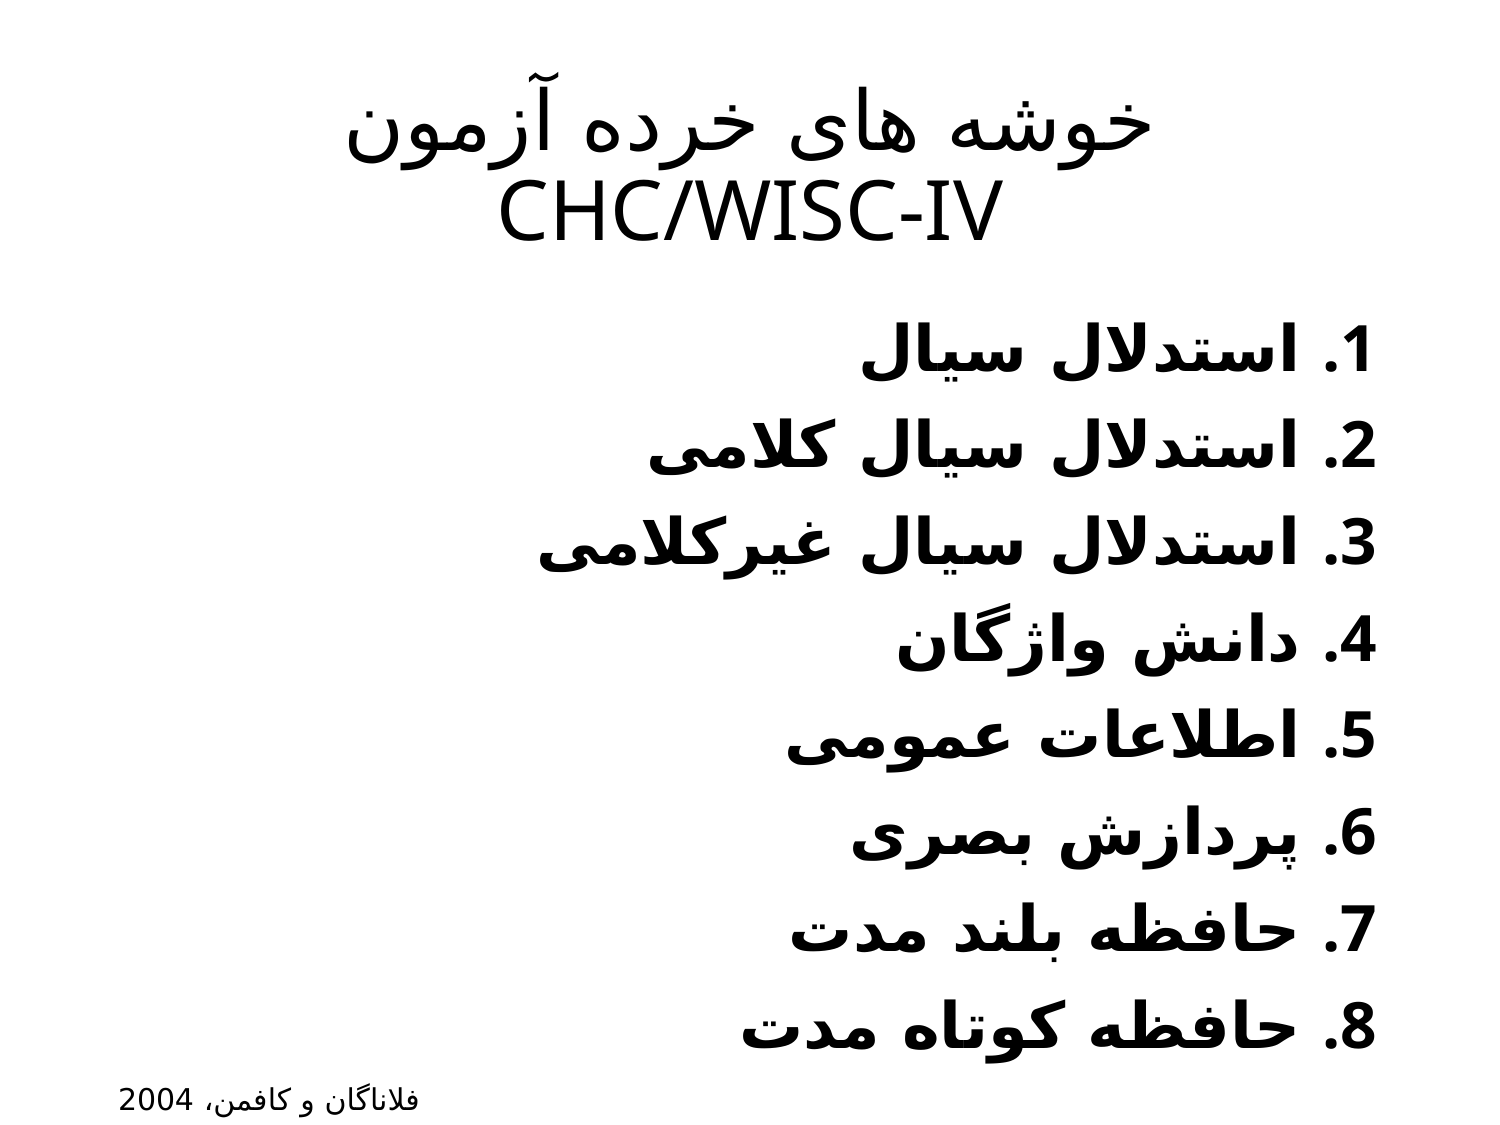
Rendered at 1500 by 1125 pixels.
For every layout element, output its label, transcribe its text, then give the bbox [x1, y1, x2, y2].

list استدلال سیال استدلال سیال کلامی استدلال سیال غیرکلامی دانش واژگان اطلاعات عمومی پردازش بصری حافظه بلند مدت حافظه کوتاه مدت فلاناگان و کافمن، 2004 [103, 299, 1397, 1125]
title خوشه های خرده آزمون CHC/WISC-IV [103, 59, 1397, 278]
